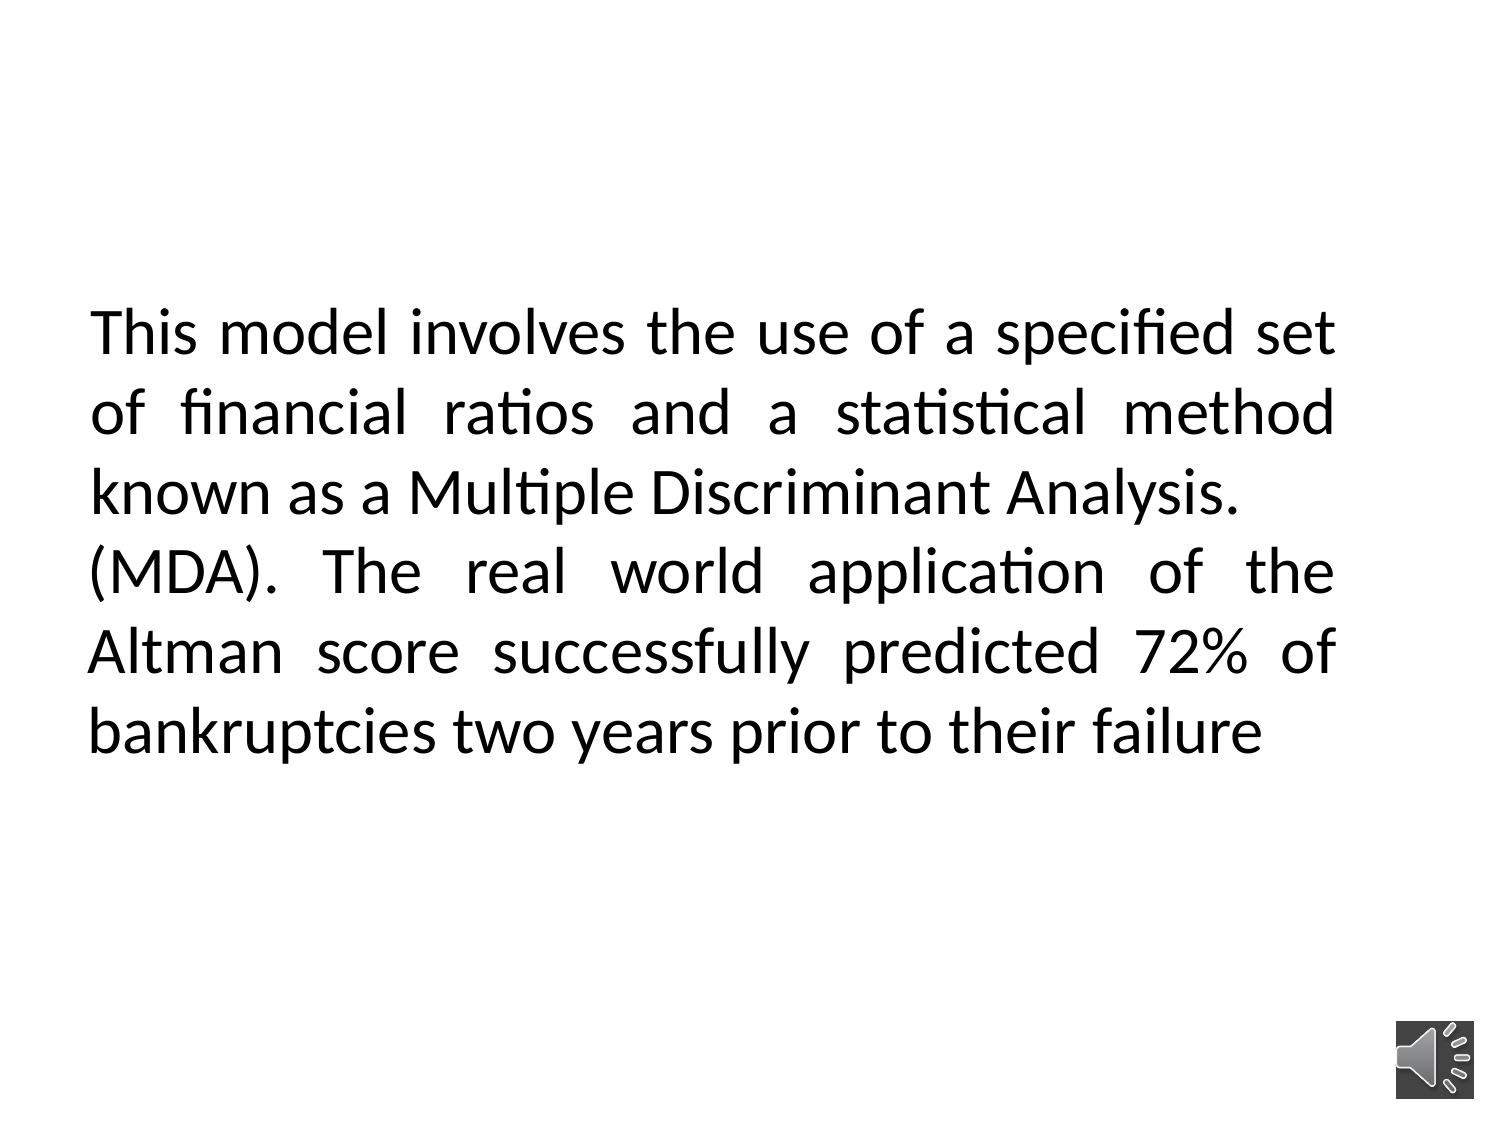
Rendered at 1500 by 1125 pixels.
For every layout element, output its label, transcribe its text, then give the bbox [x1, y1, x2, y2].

picture [1394, 1019, 1476, 1101]
list This model involves the use of a specified set of financial ratios and a statistical method known as a Multiple Discriminant Analysis. (MDA). The real world application of the Altman score successfully predicted 72% of bankruptcies two years prior to their failure [87, 287, 1338, 773]
